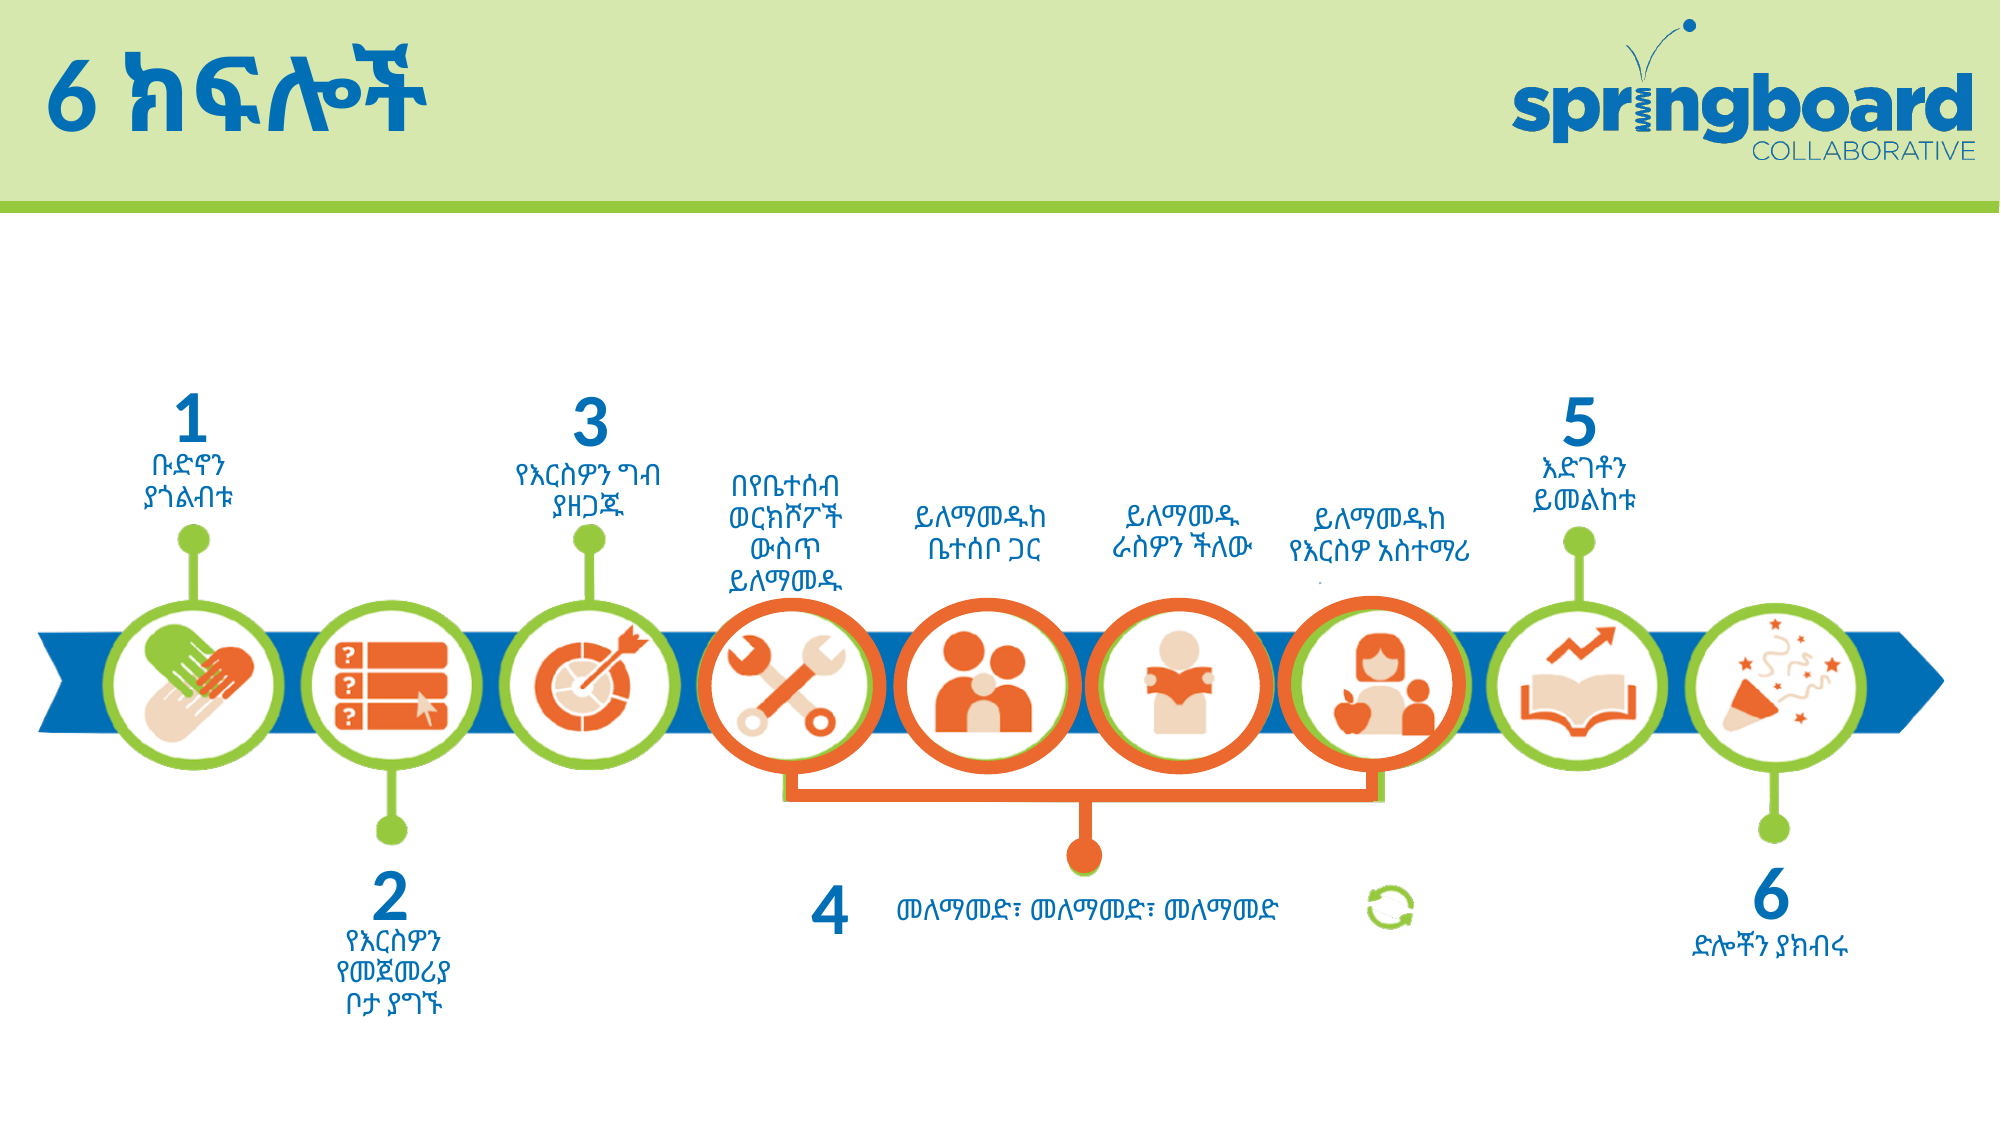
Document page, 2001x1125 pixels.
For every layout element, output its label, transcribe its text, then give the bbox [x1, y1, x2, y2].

picture [36, 302, 2000, 1076]
title 6 ክፍሎች [0, 0, 2000, 196]
